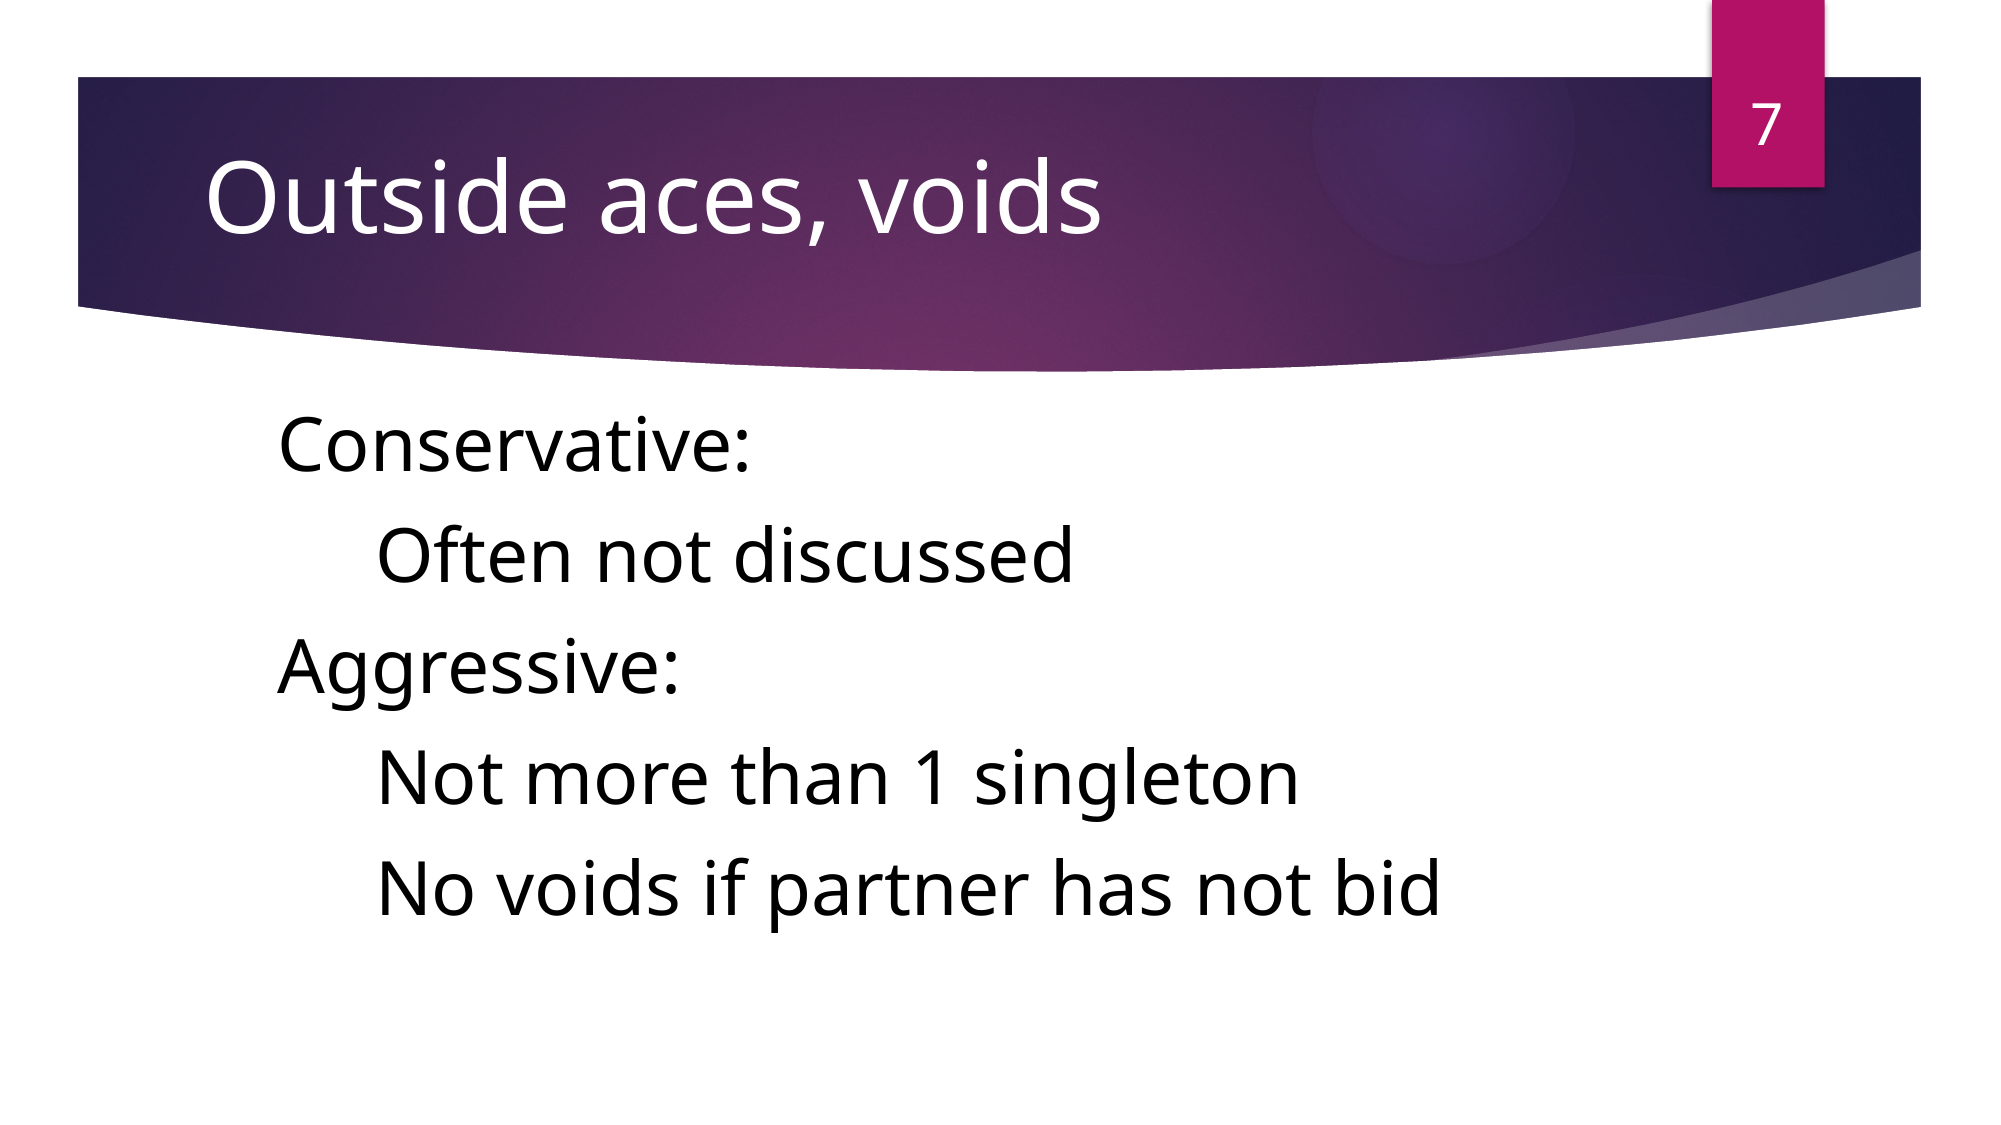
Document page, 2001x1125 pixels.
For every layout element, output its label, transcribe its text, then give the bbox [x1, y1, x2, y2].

text_box Outside aces, voids [189, 125, 1699, 261]
list Conservative: Often not discussed Aggressive: Not more than 1 singleton No voids if partner has not bid [262, 389, 1772, 1049]
slide_number 7 [1698, 48, 1836, 175]
